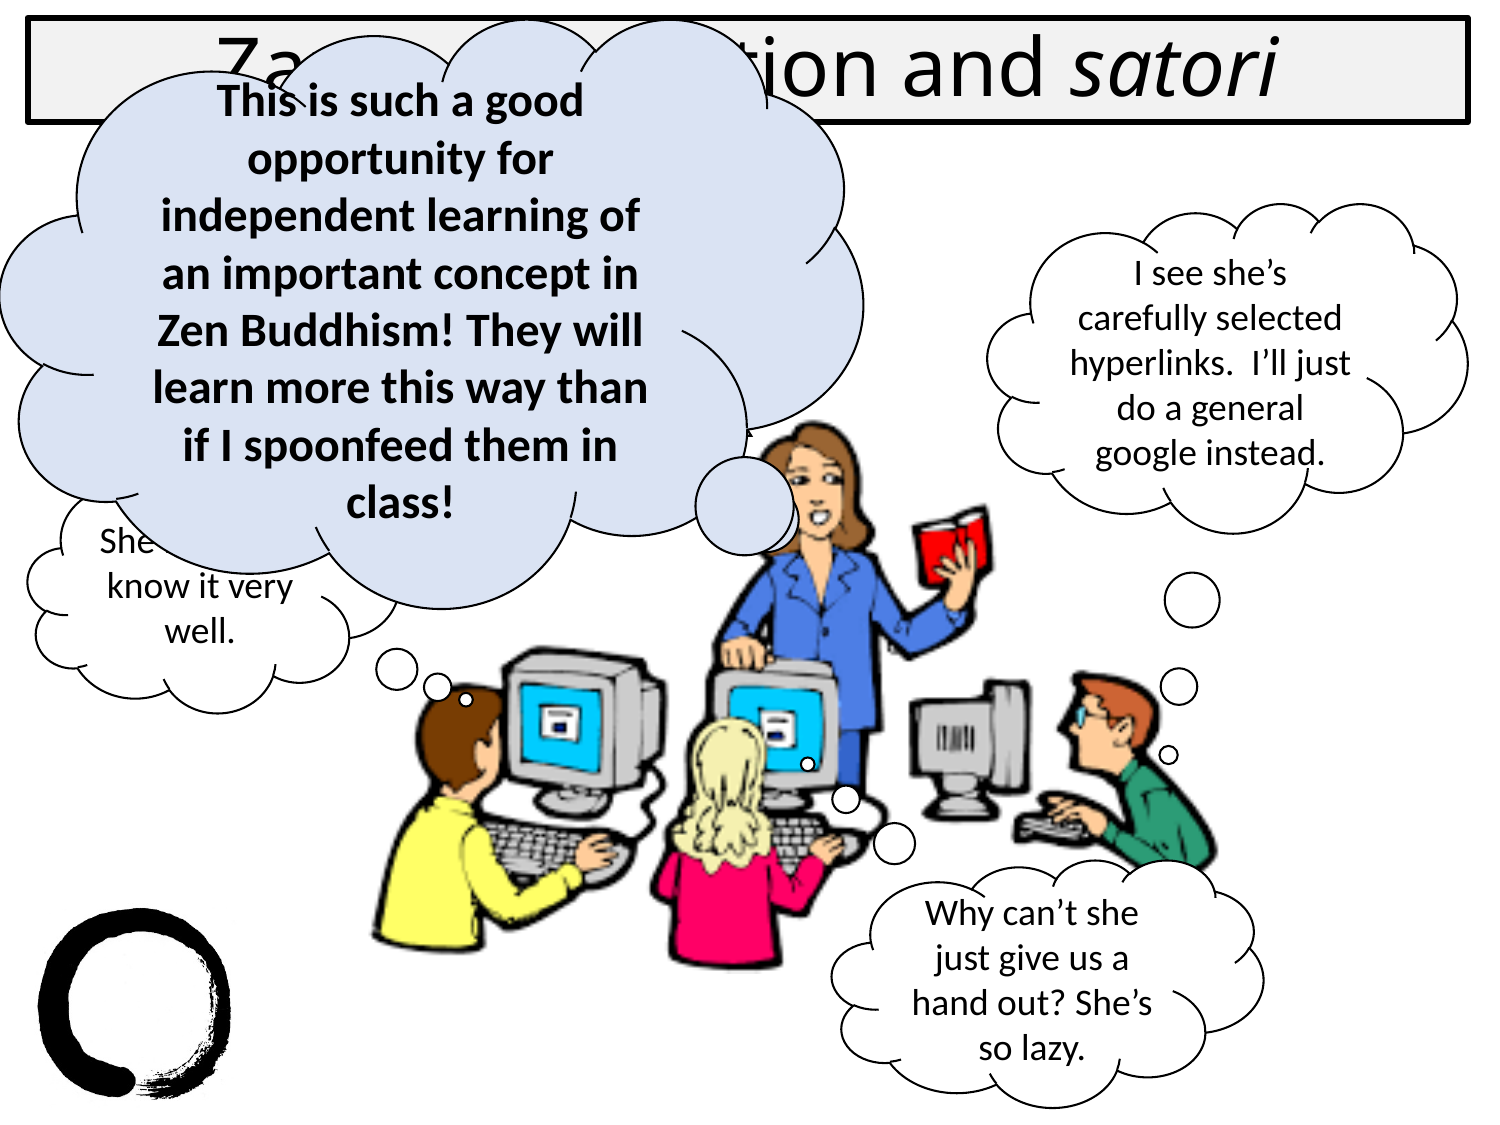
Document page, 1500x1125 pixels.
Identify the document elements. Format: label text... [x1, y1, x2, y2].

text_box This is such a good opportunity for independent learning of an important concept in Zen Buddhism! They will learn more this way than if I spoonfeed them in class! [0, 18, 865, 588]
text_box She must not know it very well. [26, 500, 364, 715]
picture [34, 903, 237, 1108]
picture [364, 418, 1228, 974]
text_box Why can’t she just give us a hand out? She’s so lazy. [830, 894, 1265, 1110]
text_box I see she’s carefully selected hyperlinks. I’ll just do a general google instead. [986, 203, 1469, 535]
title Zazen Meditation and satori [27, 17, 1468, 122]
